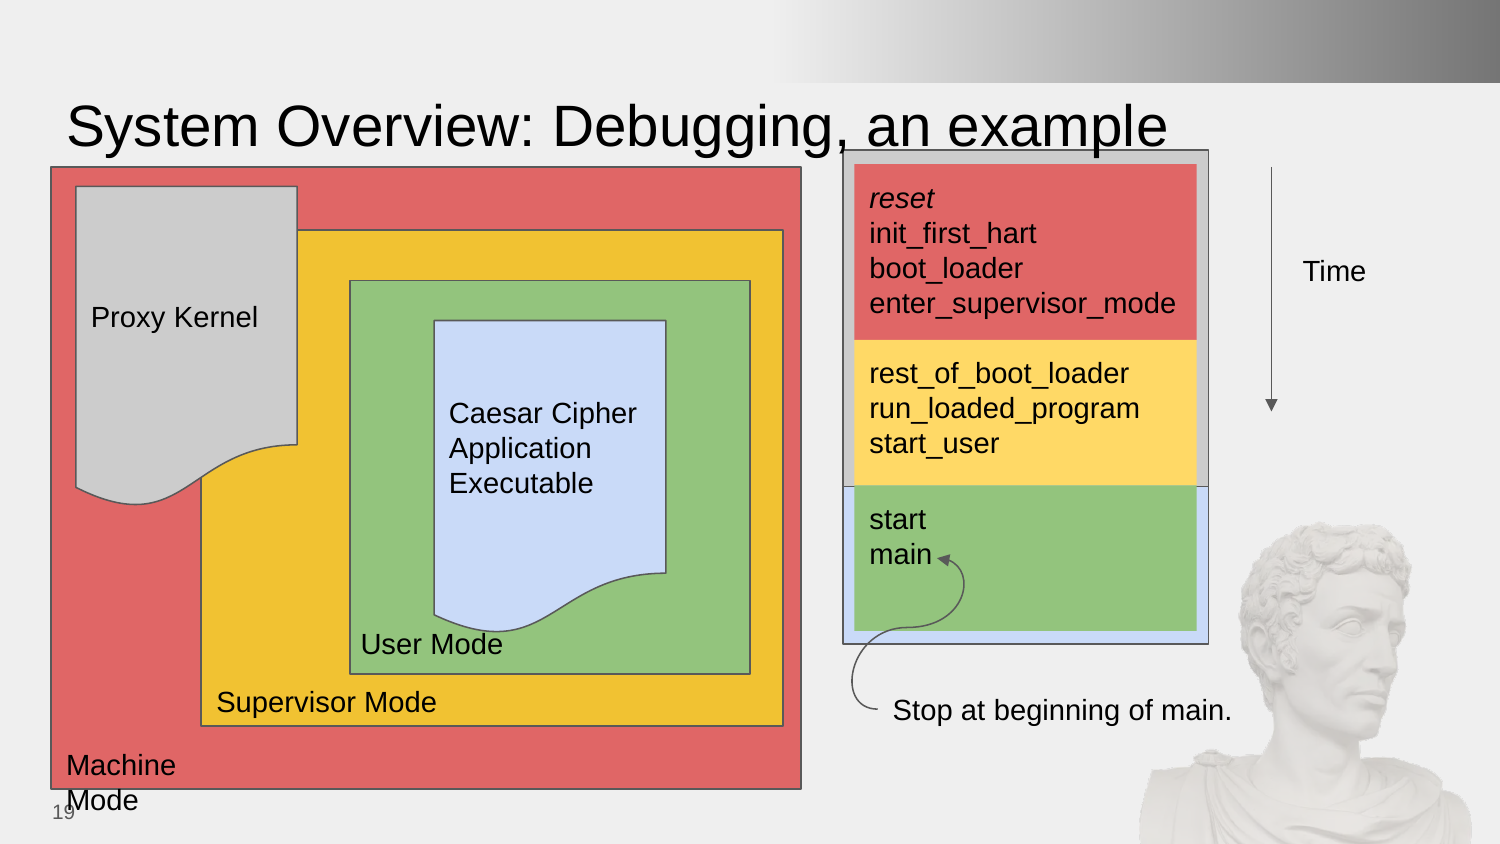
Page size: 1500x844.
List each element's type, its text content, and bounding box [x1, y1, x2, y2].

text_box [942, 487, 1209, 644]
text_box User Mode [345, 610, 567, 668]
text_box [842, 167, 854, 487]
text_box [349, 280, 750, 674]
slide_number ‹#› [0, 779, 90, 844]
text_box Time [1287, 237, 1389, 342]
text_box Stop at beginning of main. [877, 676, 1500, 742]
text_box Supervisor Mode [201, 668, 567, 726]
text_box [842, 487, 872, 644]
text_box [907, 537, 937, 557]
text_box [51, 166, 802, 790]
text_box reset init_first_hart boot_loader enter_supervisor_mode [854, 164, 1197, 339]
title System Overview: Debugging, an example [51, 72, 1449, 167]
text_box [201, 230, 784, 726]
text_box Caesar Cipher Application Executable [434, 320, 666, 610]
text_box Proxy Kernel [75, 186, 298, 505]
text_box rest_of_boot_loader run_loaded_program start_user [854, 339, 1197, 485]
text_box [1197, 167, 1209, 487]
text_box start main [854, 485, 1197, 631]
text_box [877, 557, 938, 710]
text_box Machine Mode [51, 731, 273, 790]
